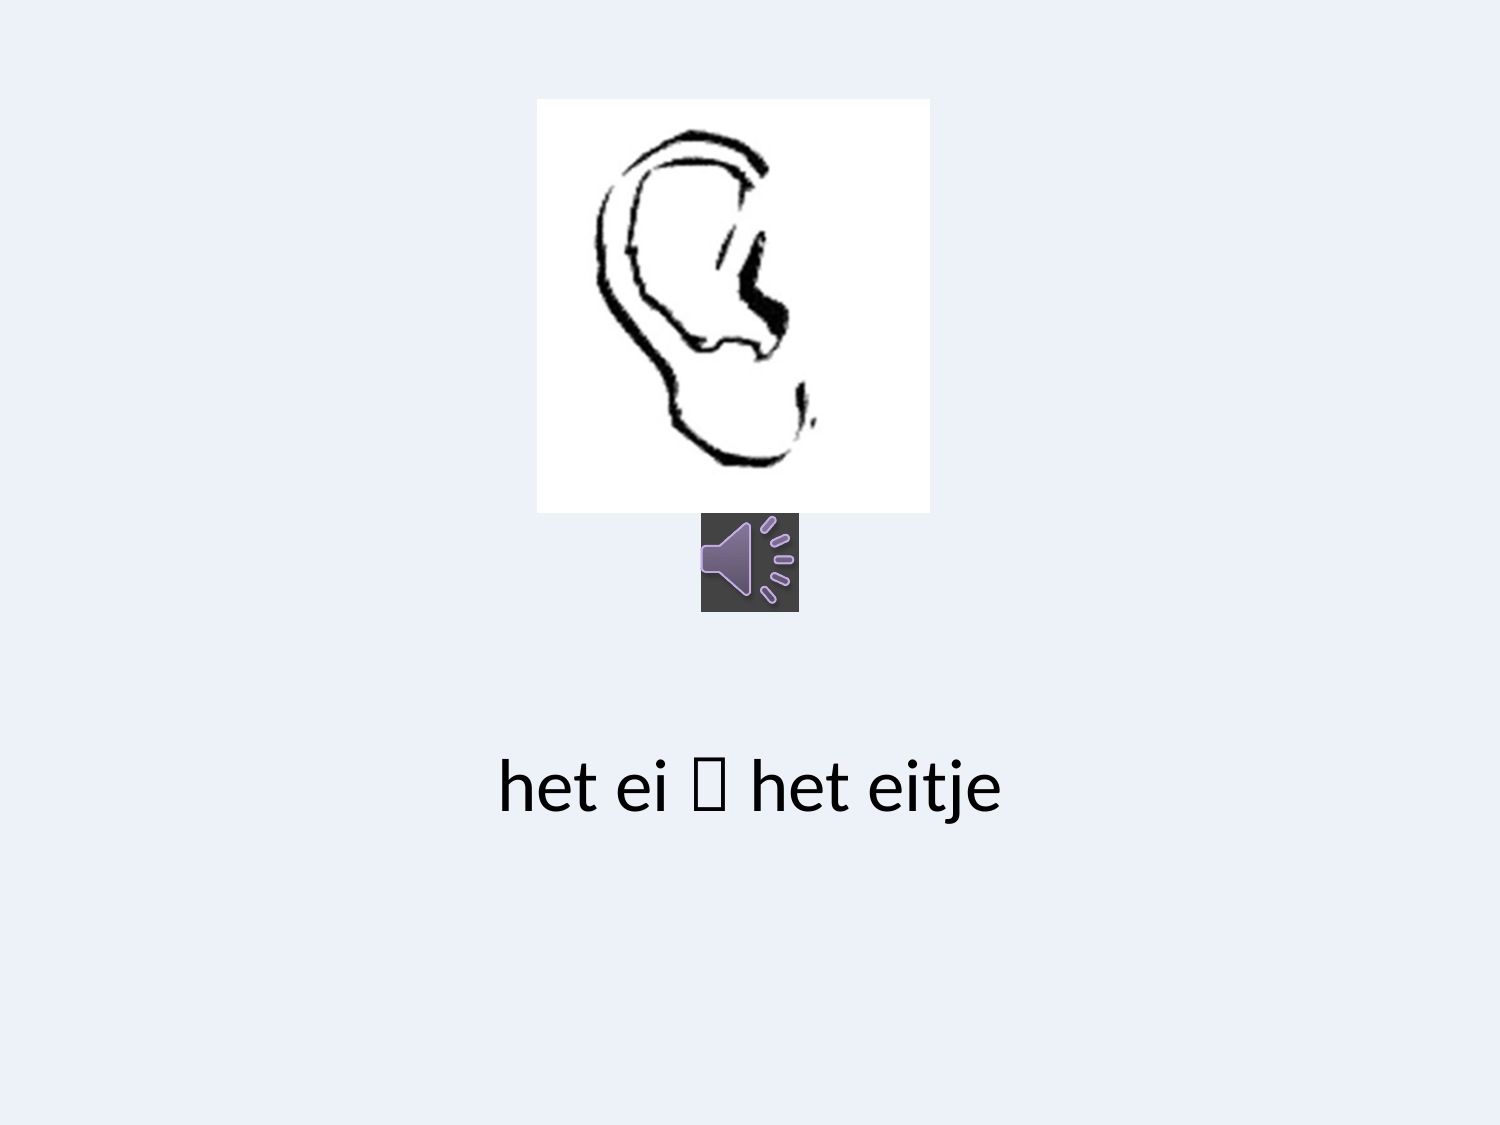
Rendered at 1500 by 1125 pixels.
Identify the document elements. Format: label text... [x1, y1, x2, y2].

text_box het ei  het eitje [271, 728, 1229, 834]
picture [537, 99, 930, 613]
